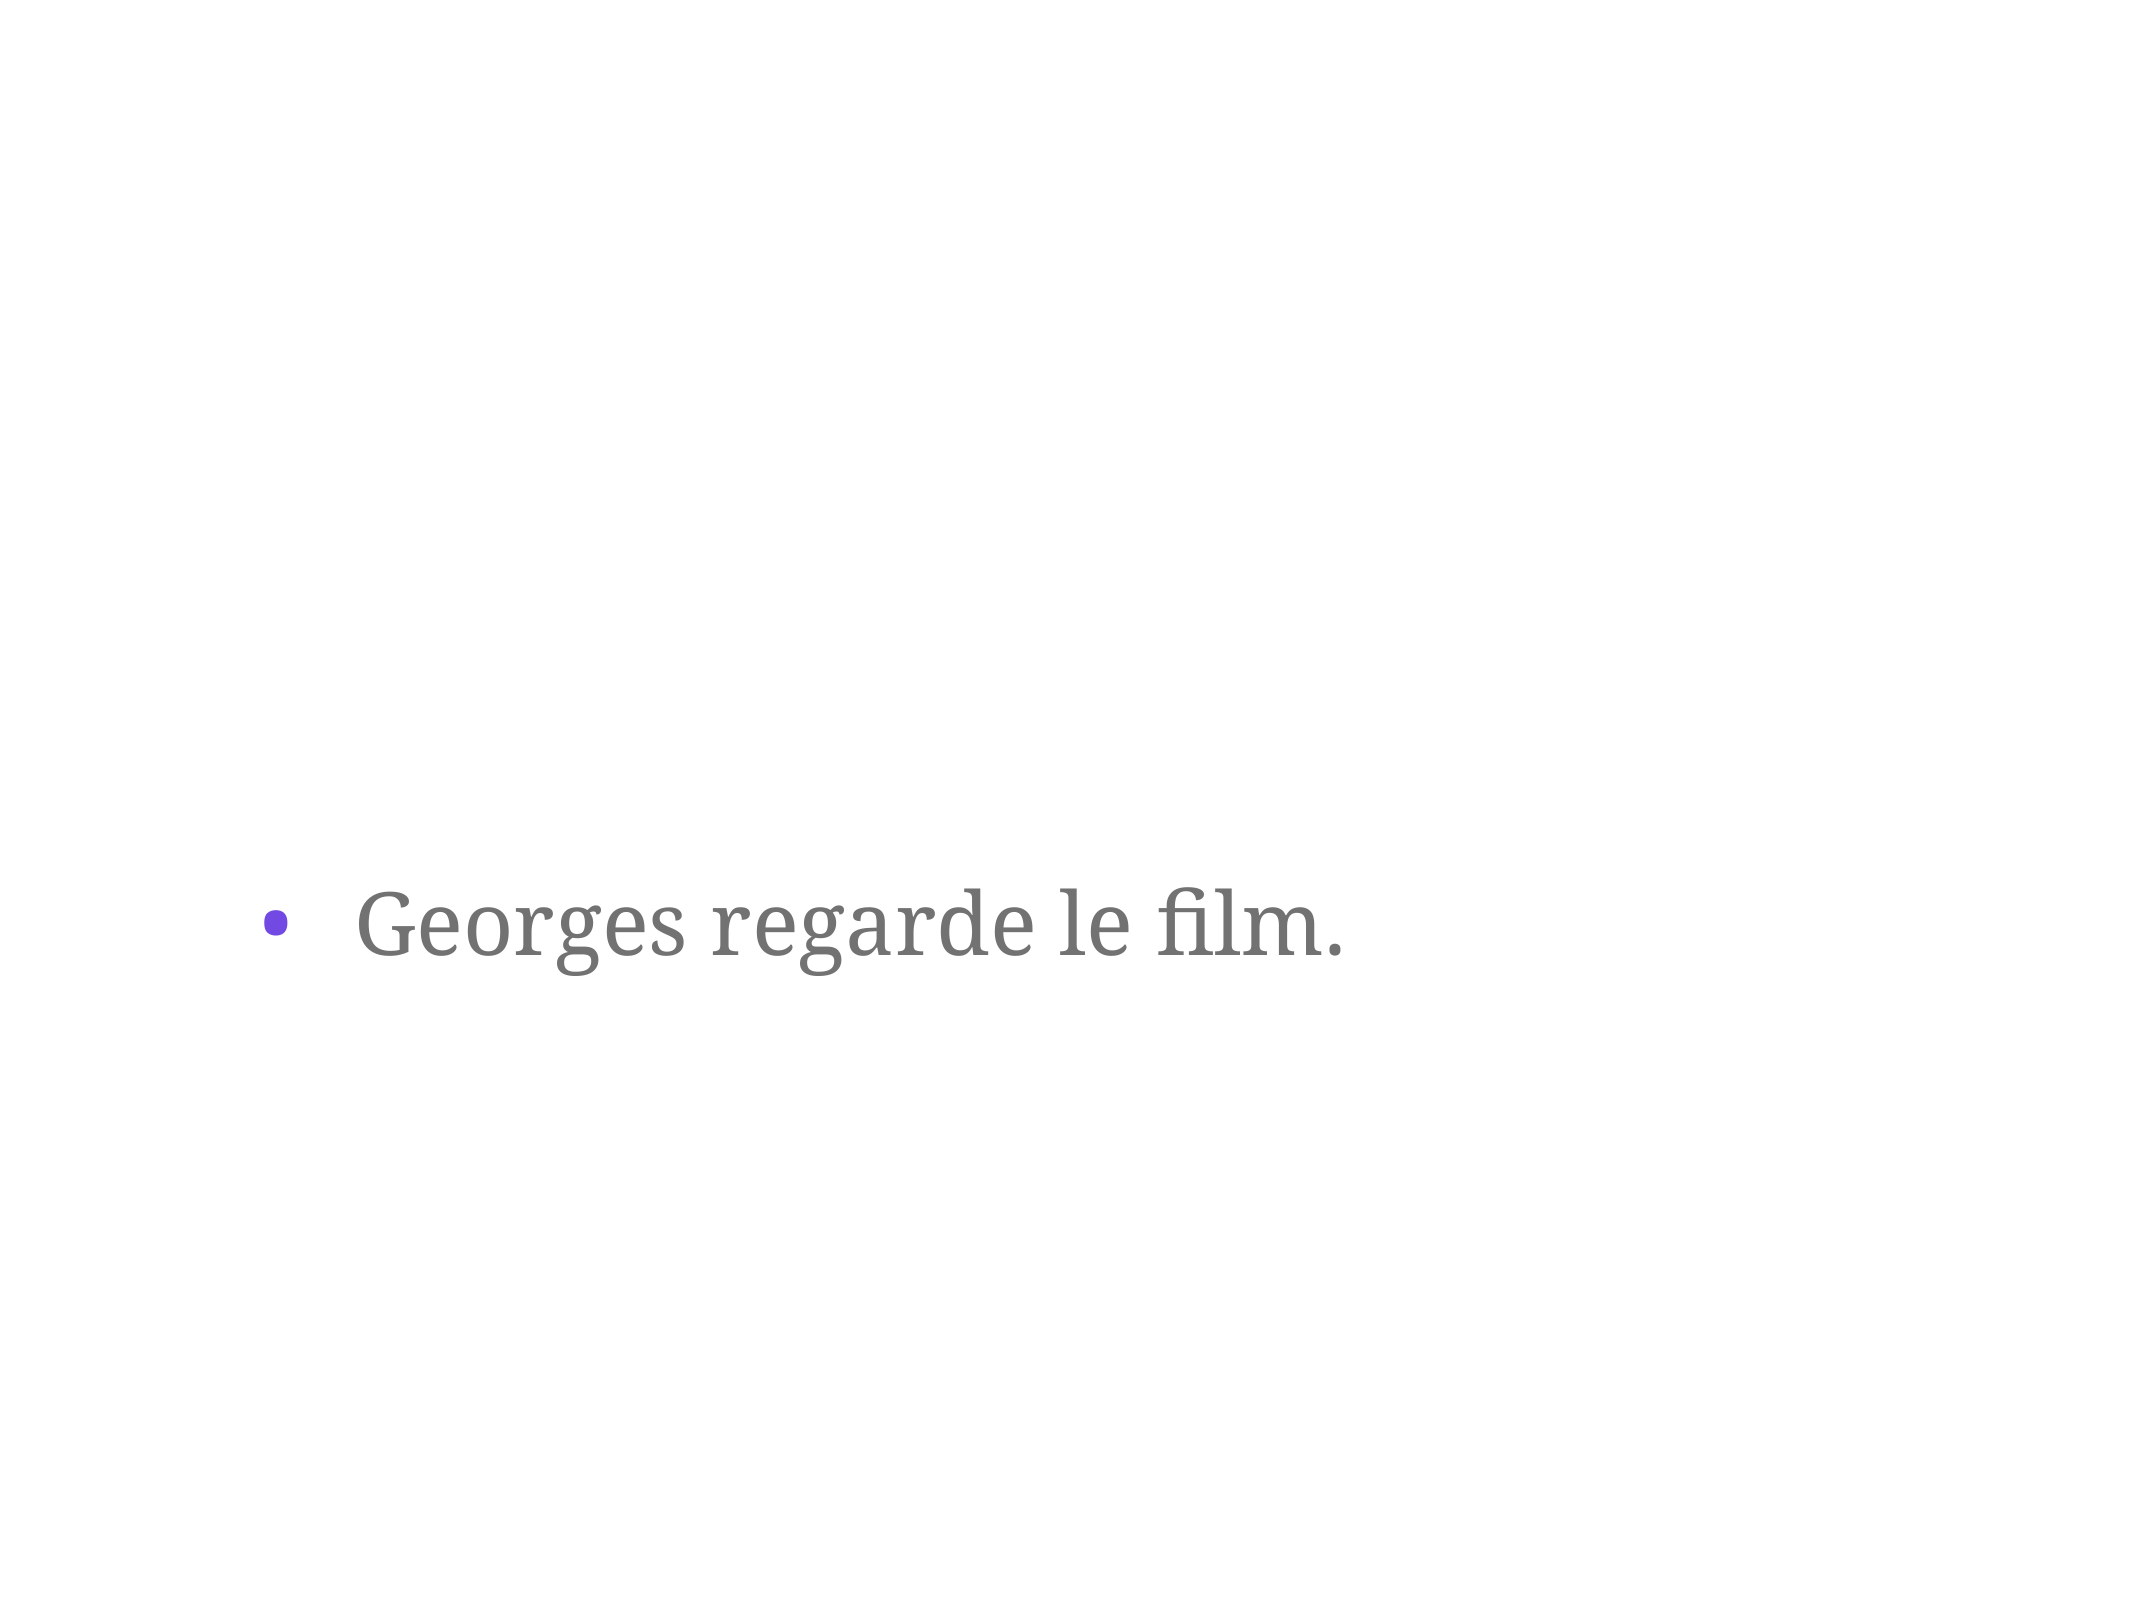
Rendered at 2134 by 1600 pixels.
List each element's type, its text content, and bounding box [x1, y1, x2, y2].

list Georges regarde le film. [207, 374, 1926, 1468]
